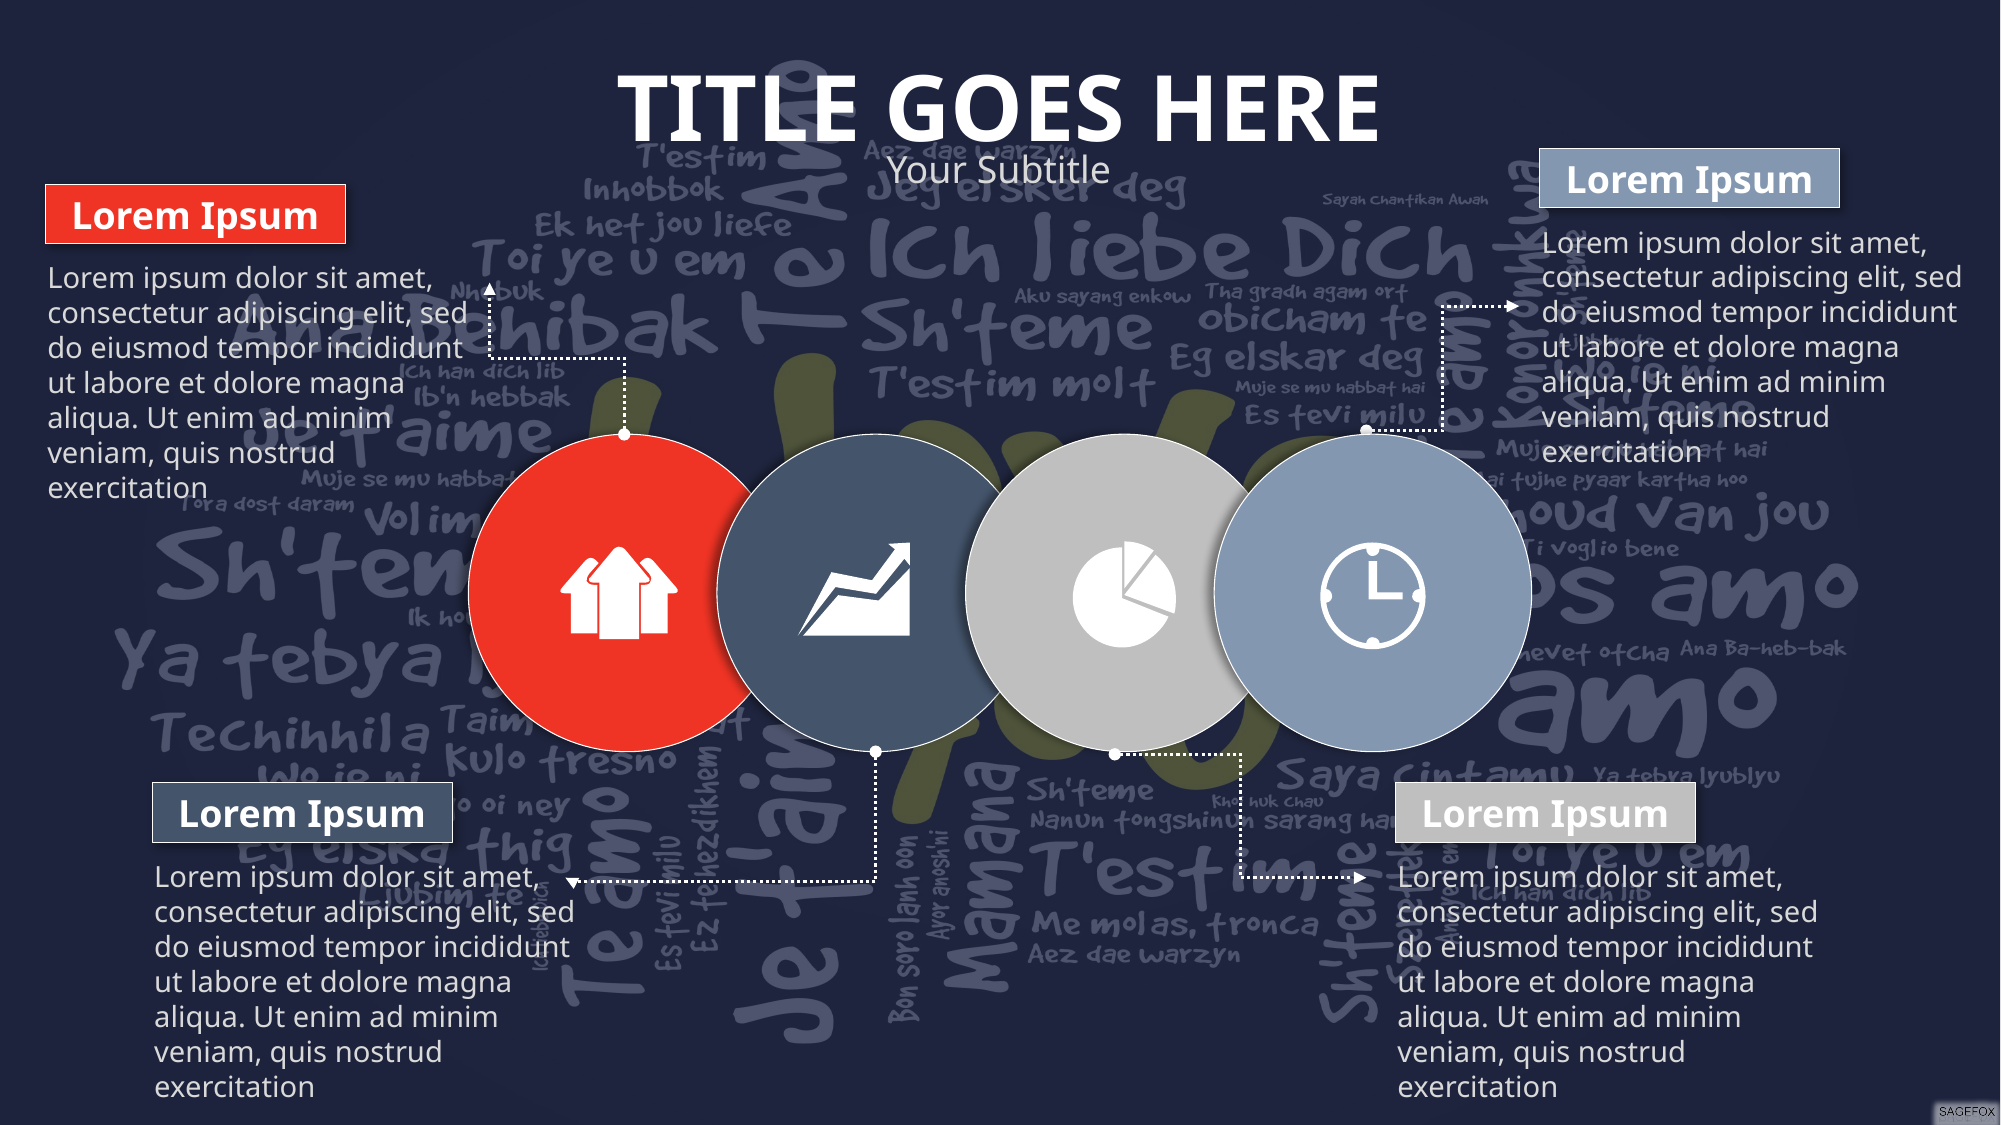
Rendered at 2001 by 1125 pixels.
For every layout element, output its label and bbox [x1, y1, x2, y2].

text_box [1114, 754, 1367, 878]
text_box [1320, 542, 1426, 650]
text_box [490, 291, 633, 426]
text_box [144, 782, 597, 1076]
text_box [715, 433, 993, 753]
text_box [797, 542, 910, 636]
picture [1936, 1106, 1997, 1123]
text_box [1072, 541, 1176, 648]
text_box [1213, 433, 1533, 753]
text_box [1387, 782, 1840, 1076]
text_box [548, 42, 1452, 199]
text_box [964, 433, 1242, 753]
text_box [37, 184, 490, 477]
text_box [1531, 148, 1984, 441]
text_box [657, 659, 784, 970]
text_box [1366, 306, 1520, 431]
text_box [467, 433, 744, 753]
text_box [558, 546, 680, 640]
